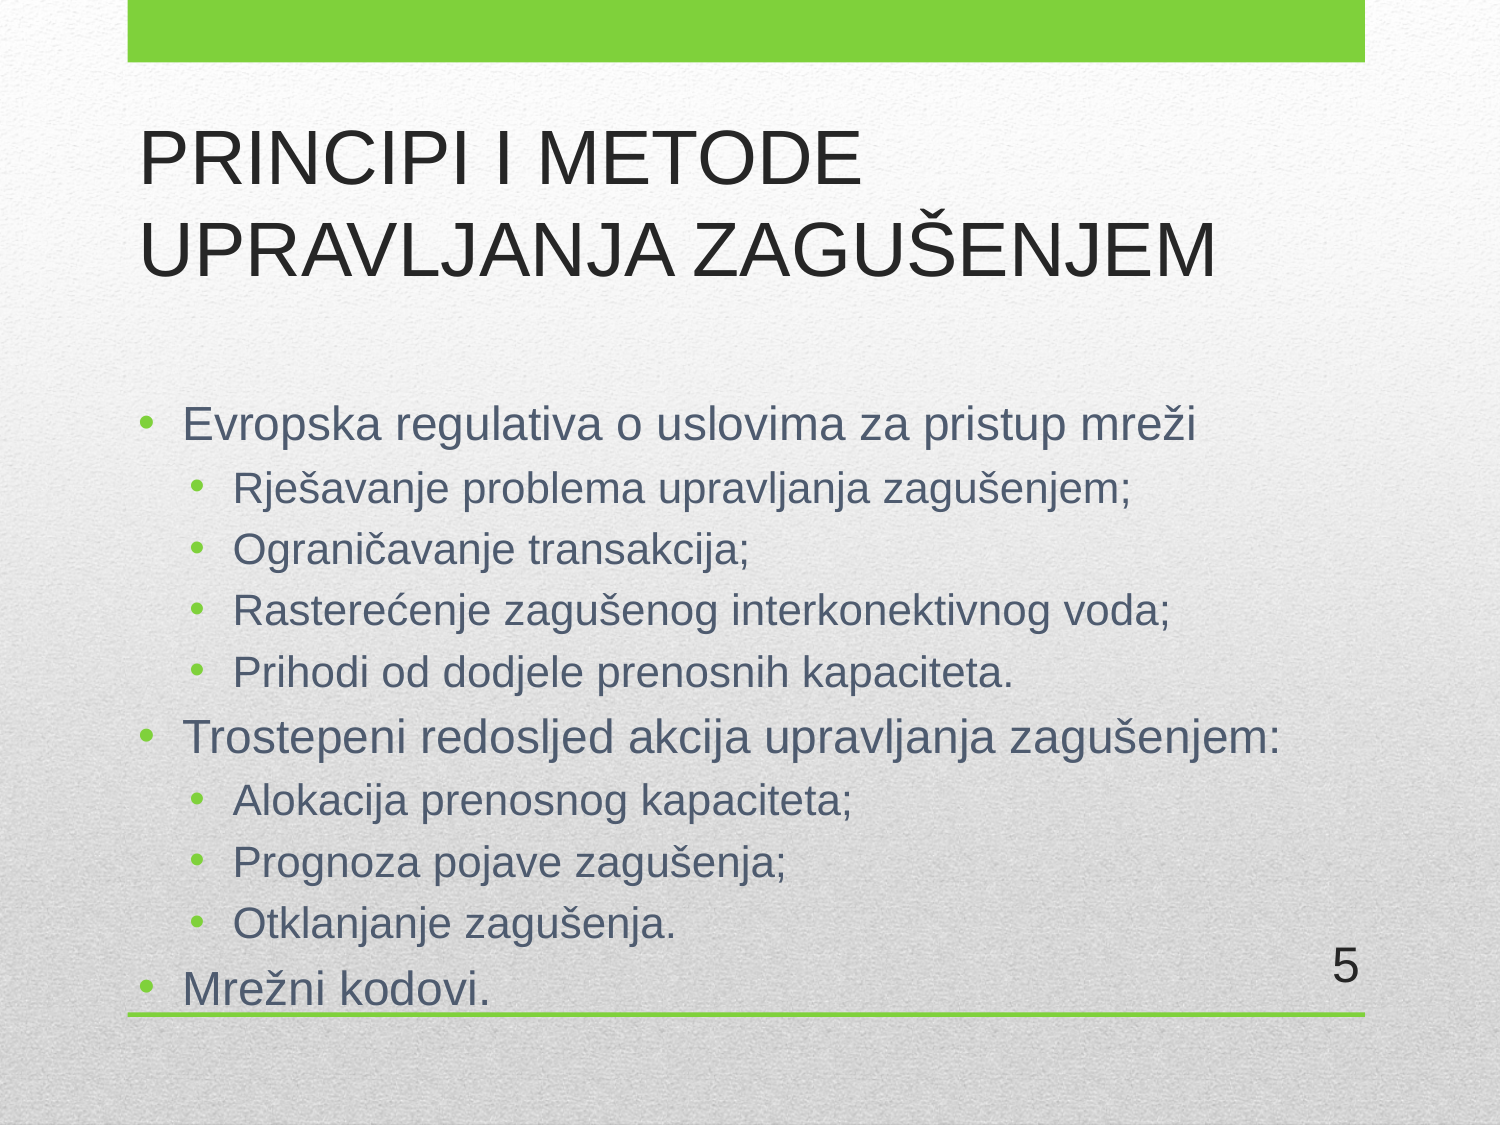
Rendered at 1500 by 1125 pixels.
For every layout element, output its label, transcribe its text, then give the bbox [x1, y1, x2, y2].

list Evropska regulativa o uslovima za pristup mreži Rješavanje problema upravljanja zagušenjem; Ograničavanje transakcija; Rasterećenje zagušenog interkonektivnog voda; Prihodi od dodjele prenosnih kapaciteta. Trostepeni redosljed akcija upravljanja zagušenjem: Alokacija prenosnog kapaciteta; Prognoza pojave zagušenja; Otklanjanje zagušenja. Mrežni kodovi. [123, 385, 1362, 1023]
slide_number 5 [1250, 933, 1375, 993]
title PRINCIPI I METODE UPRAVLJANJA ZAGUŠENJEM [123, 101, 1237, 300]
